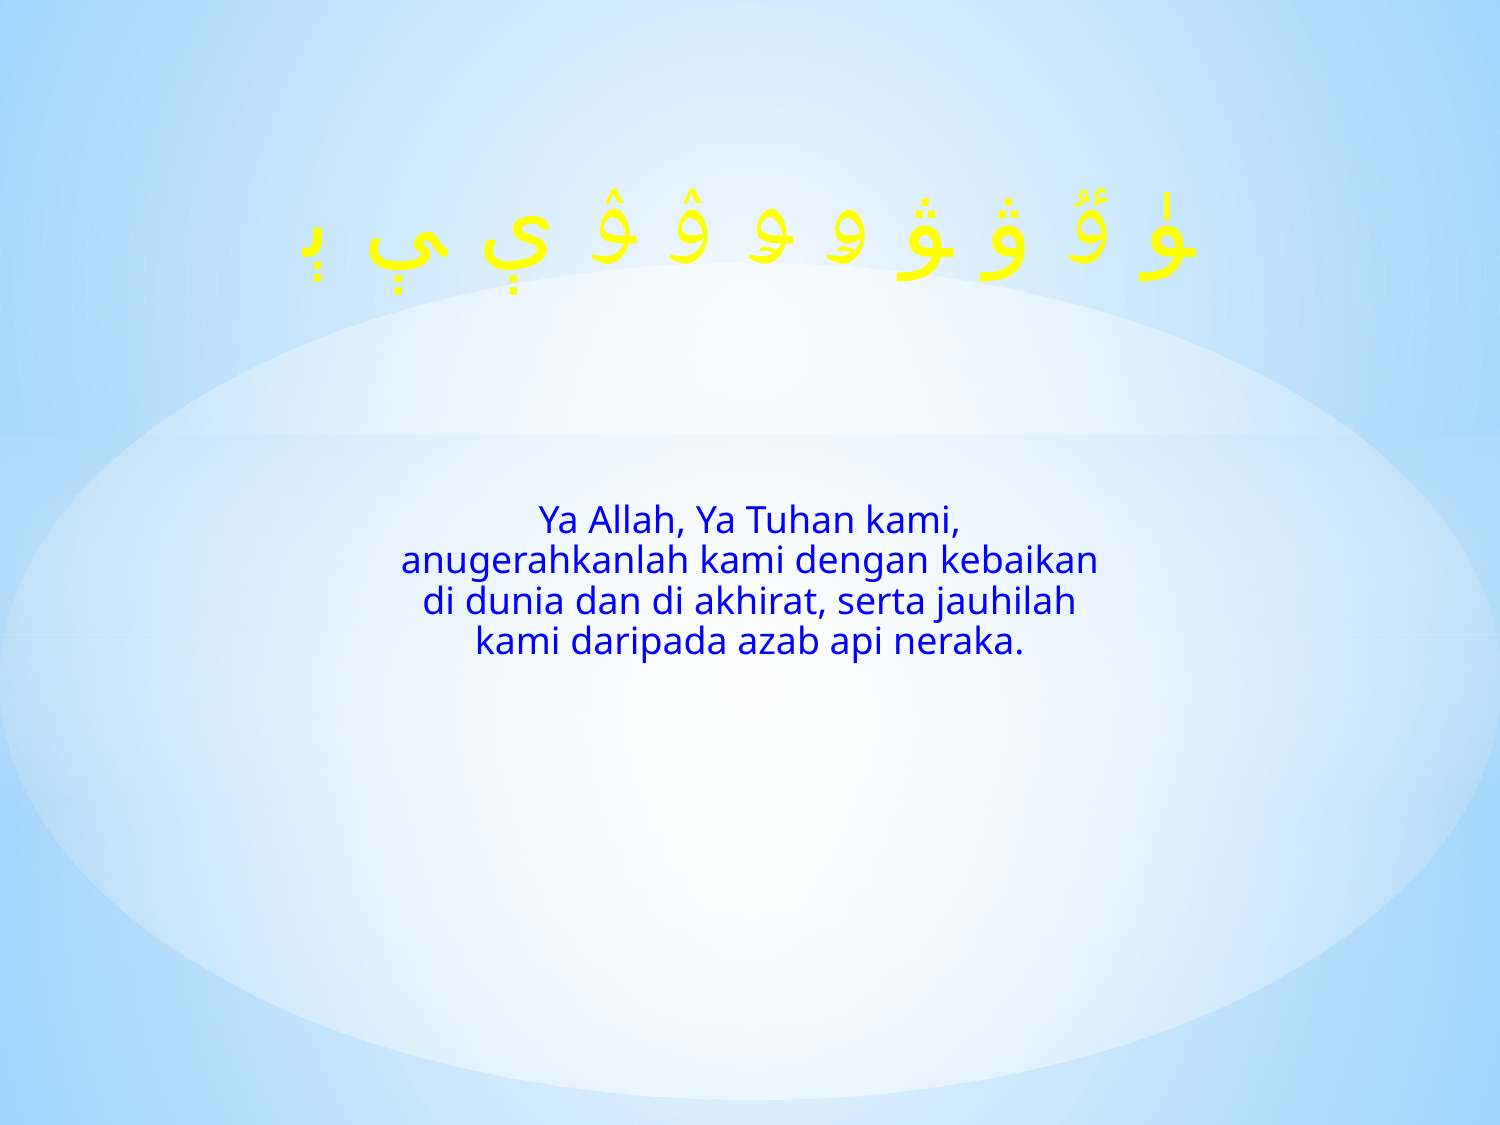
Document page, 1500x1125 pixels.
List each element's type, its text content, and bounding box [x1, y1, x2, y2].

text_box Ya Allah, Ya Tuhan kami, anugerahkanlah kami dengan kebaikan di dunia dan di akhirat, serta jauhilah kami daripada azab api neraka. [374, 493, 1125, 671]
text_box ﯜ ﯝ ﯞ ﯟ ﯠ ﯡ ﯢ ﯣ ﯤ ﯥ ﯦ [93, 149, 1407, 285]
